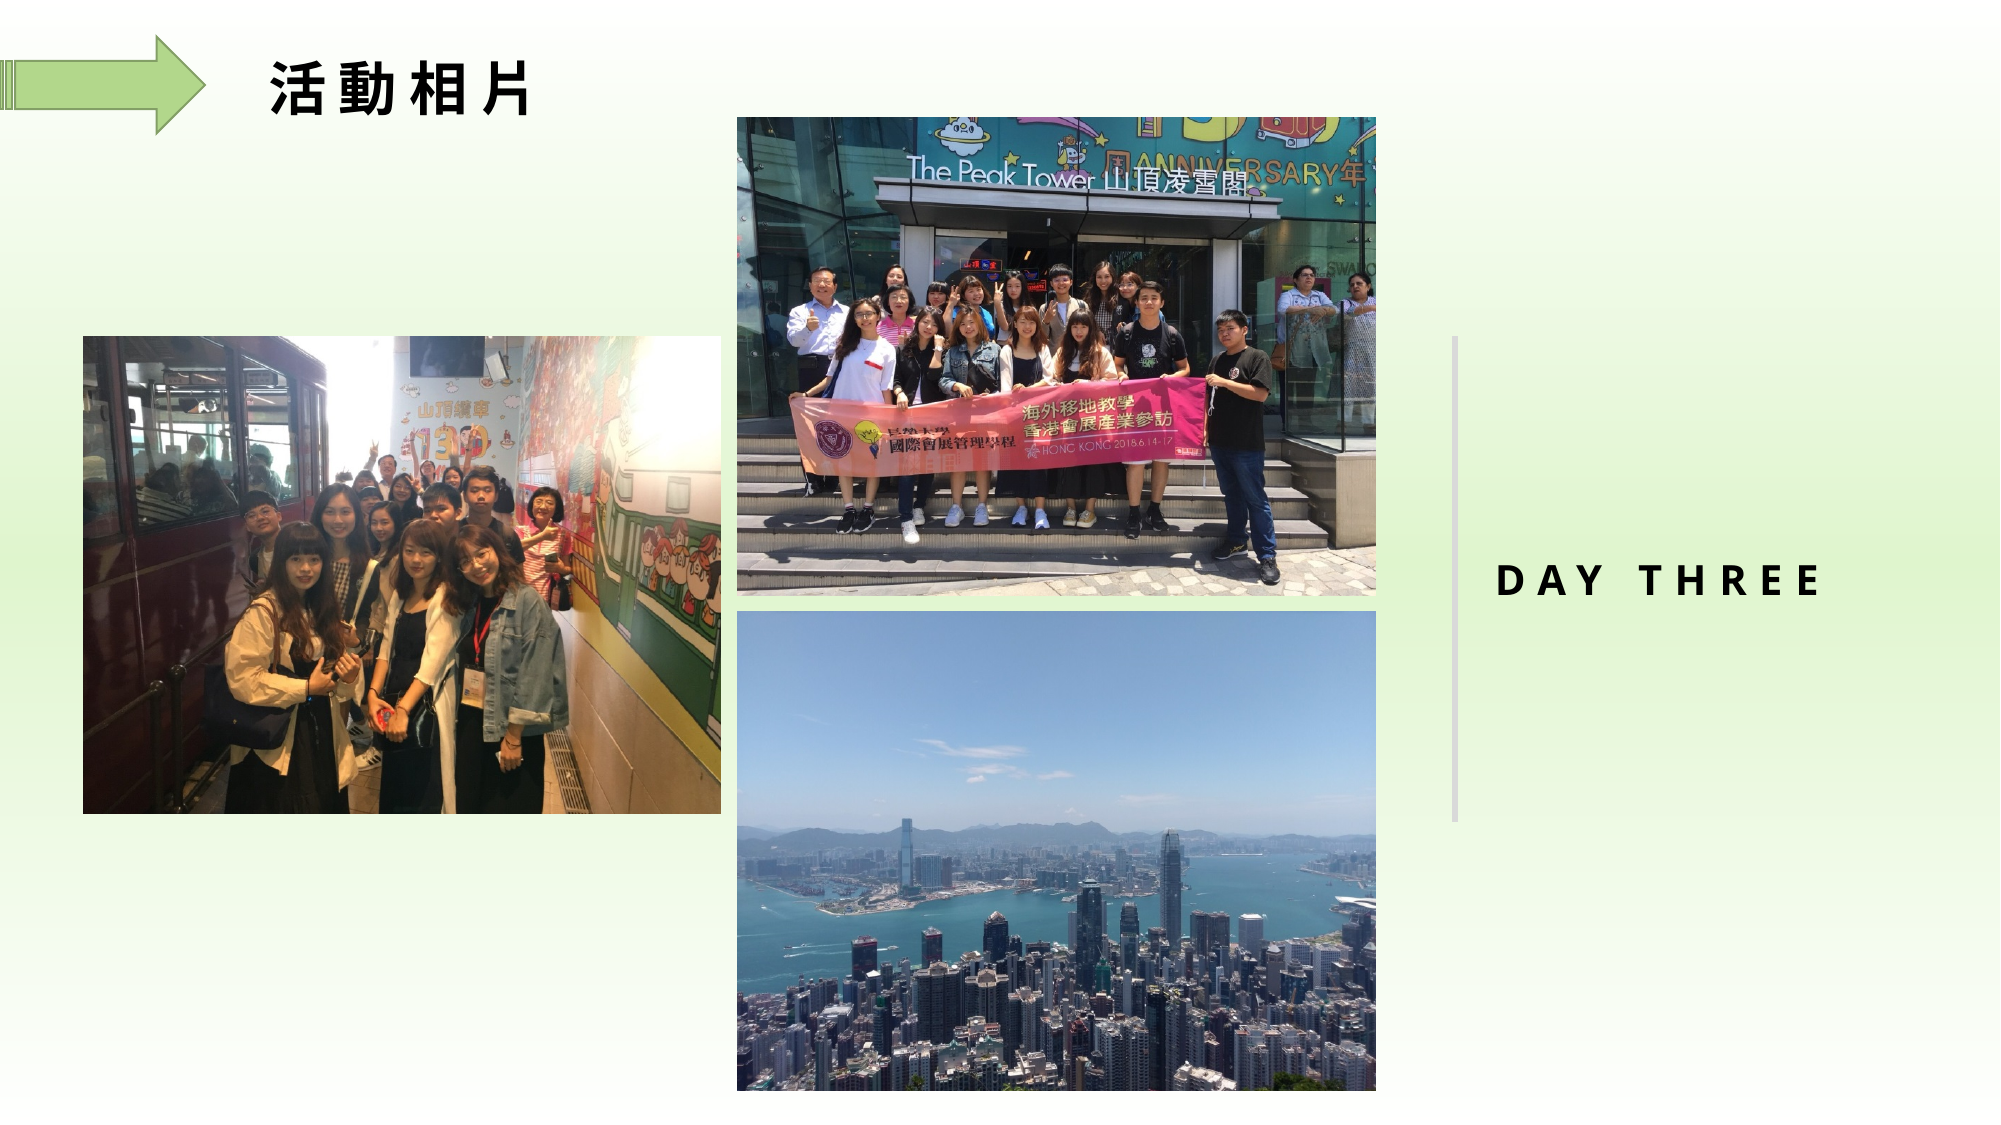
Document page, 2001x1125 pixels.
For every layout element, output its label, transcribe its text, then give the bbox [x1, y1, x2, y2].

text_box DAY THREE [1480, 546, 1887, 612]
text_box [5, 60, 13, 110]
text_box [14, 34, 207, 136]
text_box 活動相片 [253, 44, 617, 130]
picture [83, 336, 721, 814]
picture [737, 611, 1376, 1091]
text_box [0, 60, 4, 110]
picture [737, 117, 1376, 596]
